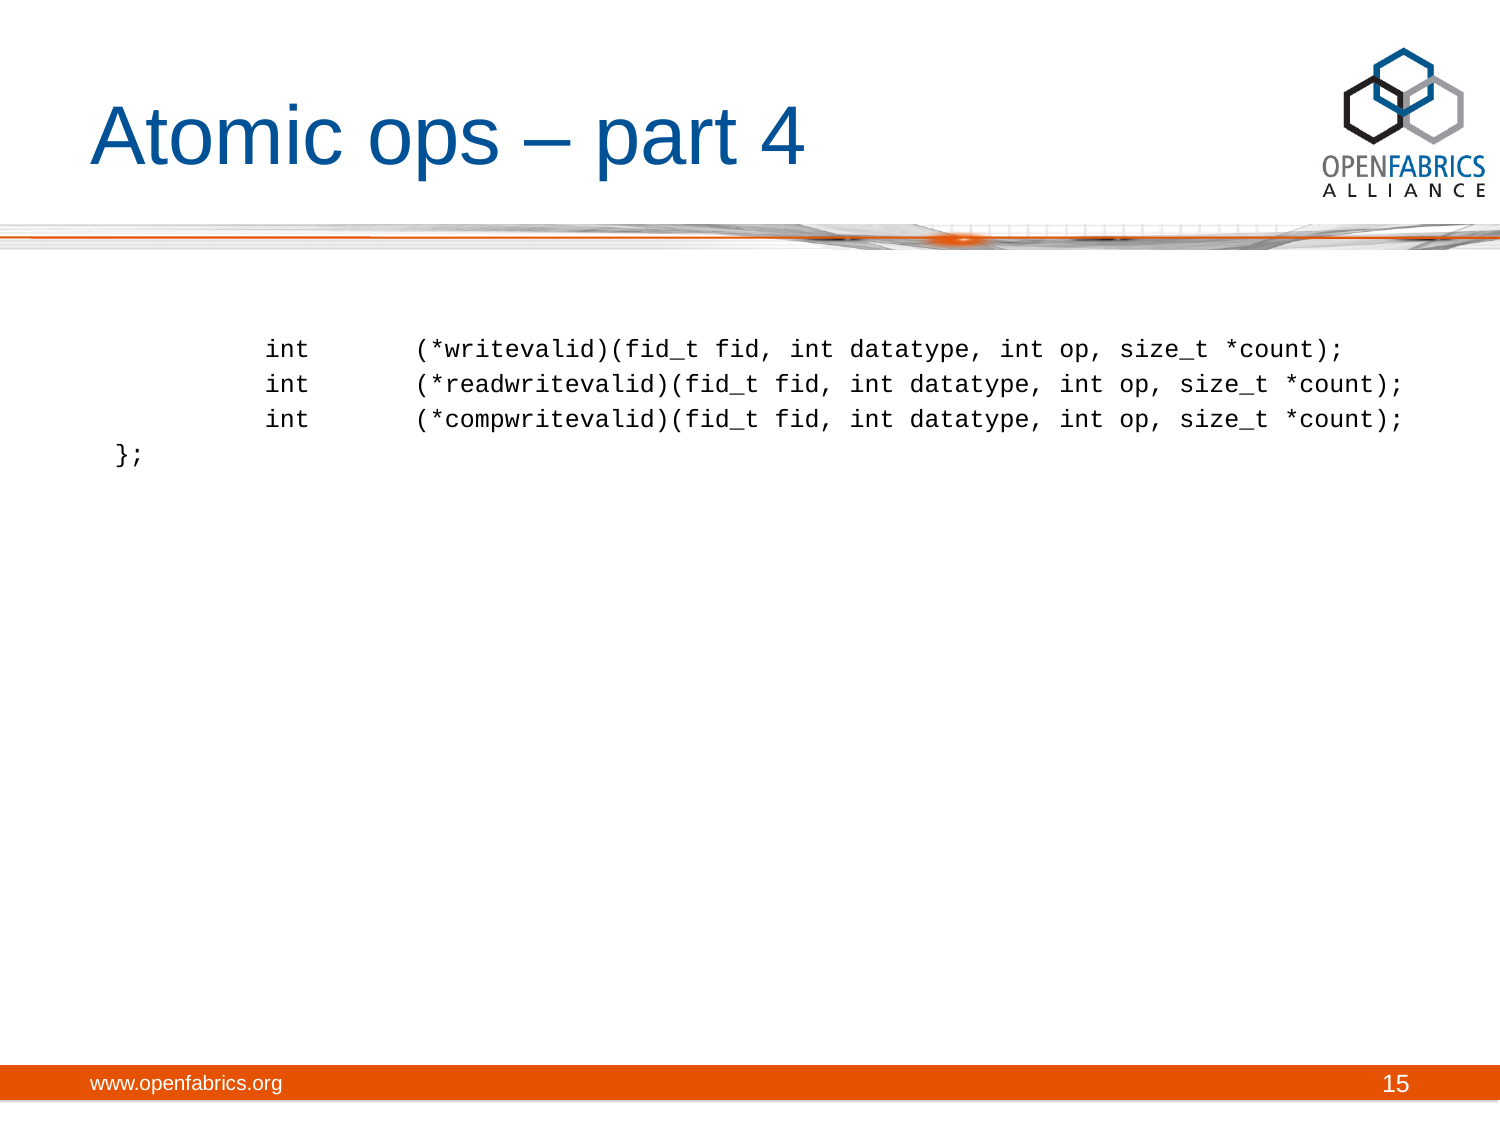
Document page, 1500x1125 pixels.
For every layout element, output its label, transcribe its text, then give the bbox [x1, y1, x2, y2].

picture [0, 239, 1500, 250]
footer www.openfabrics.org [75, 1052, 550, 1113]
picture [0, 224, 1500, 236]
slide_number 15 [1074, 1052, 1425, 1113]
picture [1312, 37, 1494, 219]
list int (*writevalid)(fid_t fid, int datatype, int op, size_t *count); int (*readwritevalid)(fid_t fid, int datatype, int op, size_t *count); int (*compwritevalid)(fid_t fid, int datatype, int op, size_t *count); }; [99, 324, 1450, 1088]
title Atomic ops – part 4 [75, 37, 1300, 225]
